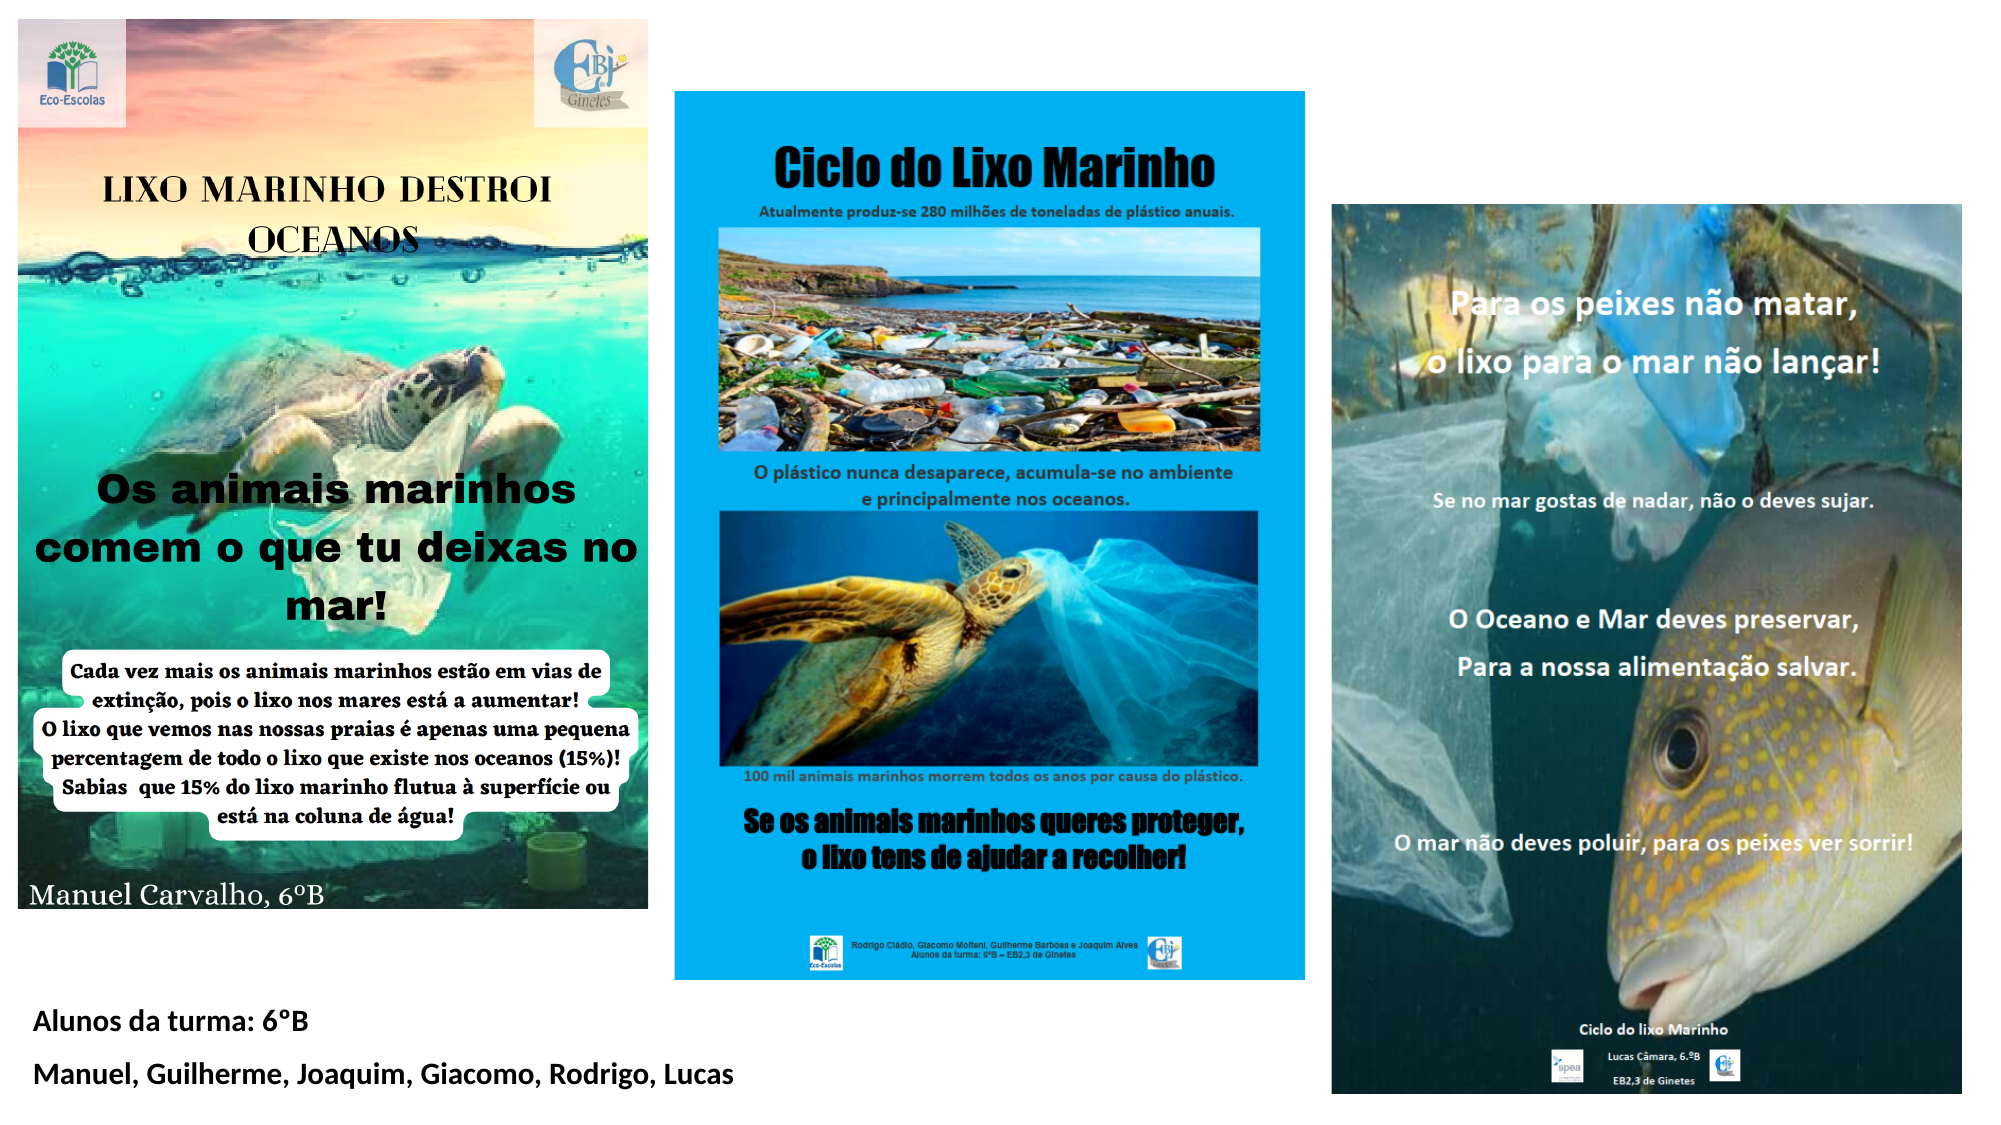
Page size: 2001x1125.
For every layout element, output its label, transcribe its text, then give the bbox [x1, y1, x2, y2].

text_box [17, 19, 649, 909]
subtitle Alunos da turma: 6ºB Manuel, Guilherme, Joaquim, Giacomo, Rodrigo, Lucas [17, 997, 768, 1125]
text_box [674, 91, 1306, 980]
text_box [1331, 204, 1962, 1094]
